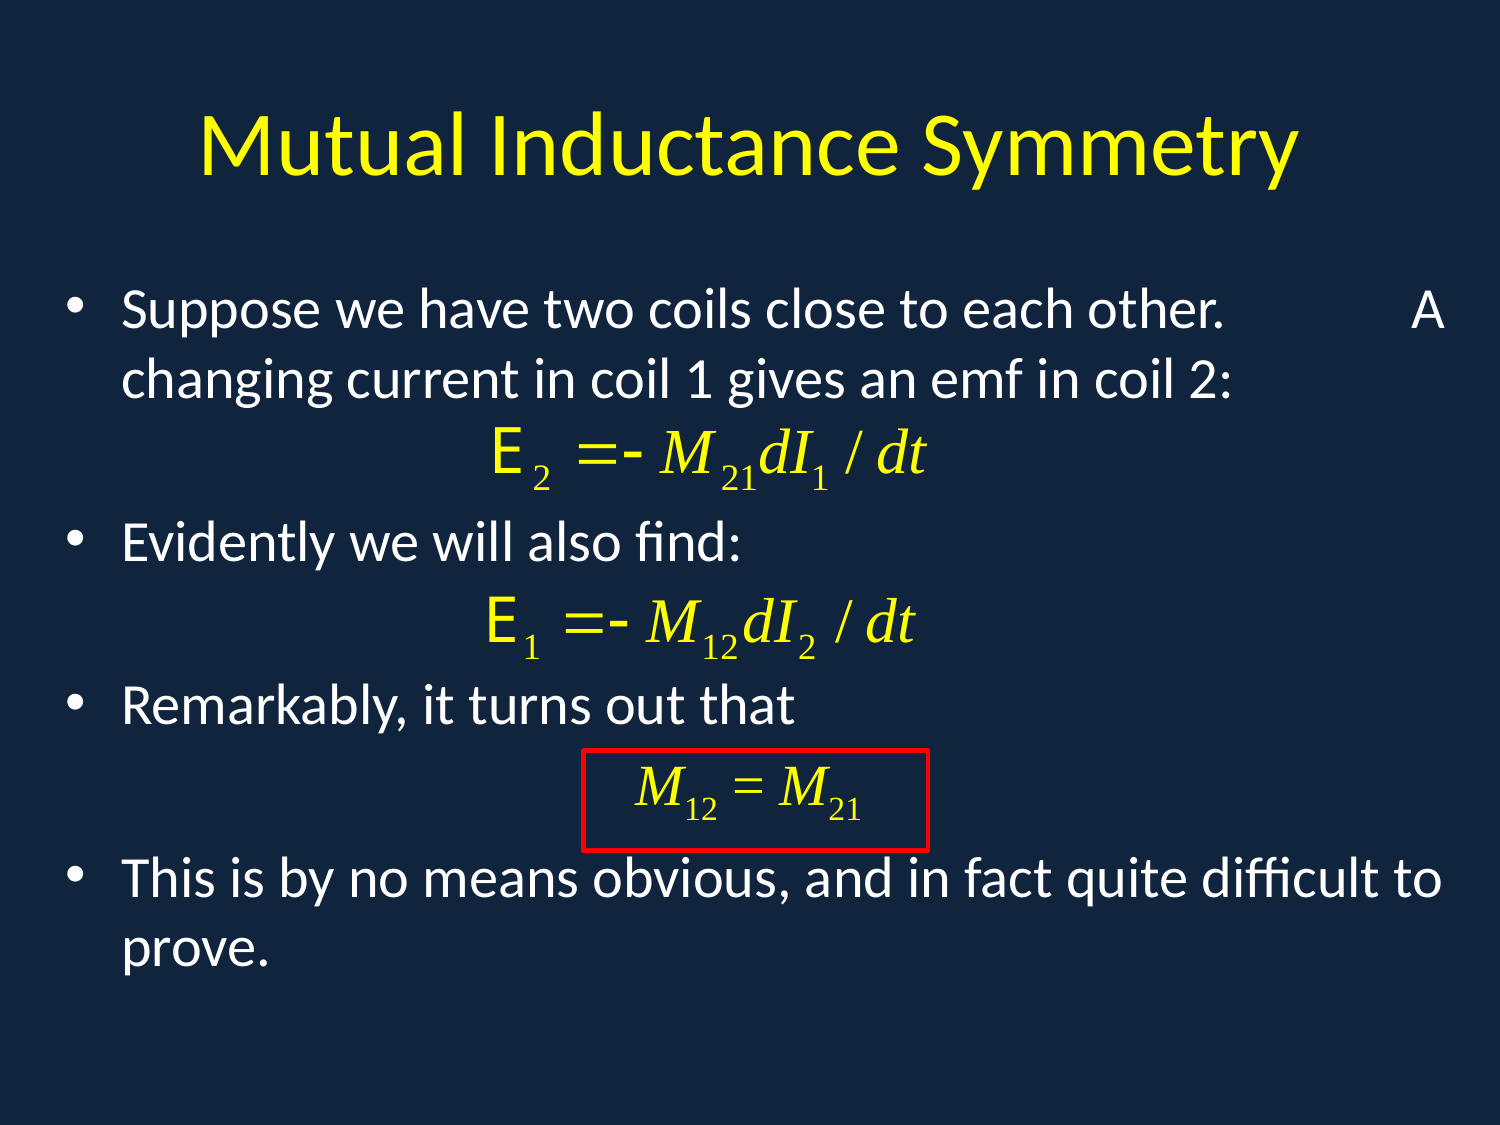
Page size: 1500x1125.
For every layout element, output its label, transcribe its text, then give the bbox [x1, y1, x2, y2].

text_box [476, 579, 933, 675]
title Mutual Inductance Symmetry [75, 45, 1425, 233]
list Suppose we have two coils close to each other. A changing current in coil 1 gives an emf in coil 2: Evidently we will also find: Remarkably, it turns out that M12 = M21 This is by no means obvious, and in fact quite difficult to prove. [50, 262, 1463, 1063]
text_box [582, 749, 930, 853]
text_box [482, 409, 943, 507]
